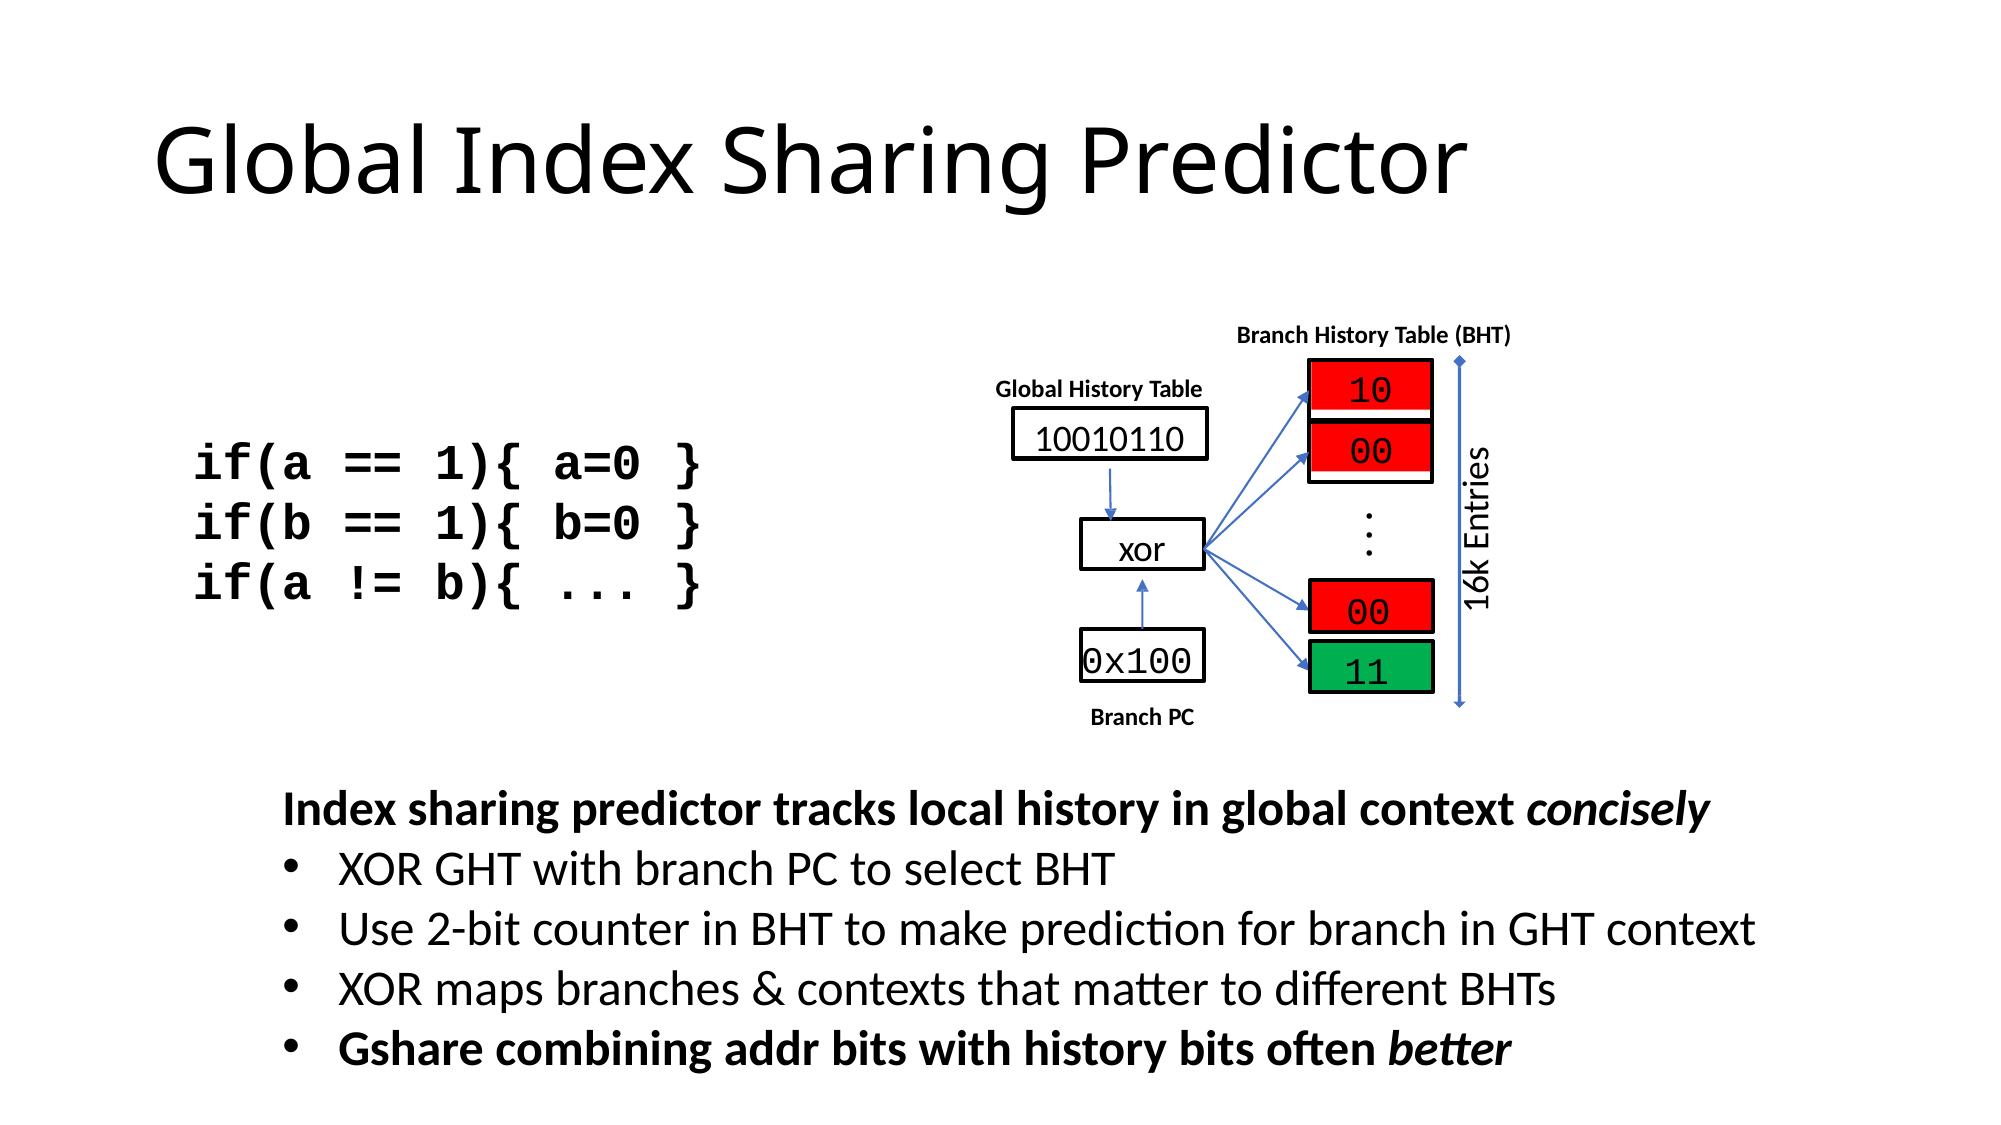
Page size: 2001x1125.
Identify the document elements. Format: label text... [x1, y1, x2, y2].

text_box Global History Table [993, 370, 1207, 403]
text_box Branch PC [1088, 698, 1197, 731]
text_box 0x100 [1081, 628, 1205, 681]
table_header 1){ [418, 438, 537, 501]
text_box [1136, 579, 1149, 629]
table_cell if(b [188, 501, 328, 561]
table_cell b){ [418, 561, 537, 625]
text_box 11 [1309, 641, 1433, 693]
table_header } [657, 438, 707, 501]
text_box 00 [1309, 580, 1433, 633]
text_box [1309, 360, 1433, 483]
text_box xor [1081, 518, 1205, 569]
table_cell b=0 [537, 501, 657, 561]
table_cell == [328, 501, 418, 561]
table_cell 1){ [418, 501, 537, 561]
table_cell if(a [188, 561, 328, 625]
text_box 10010110 [1013, 408, 1208, 459]
table_header a=0 [537, 438, 657, 501]
table_cell != [328, 561, 418, 625]
text_box 16k Entries [1458, 443, 1500, 616]
text_box [1453, 355, 1466, 708]
title Global Index Sharing Predictor [39, 32, 1961, 291]
text_box [1203, 390, 1310, 671]
text_box 00 [1311, 423, 1431, 472]
text_box [1104, 468, 1117, 522]
table_cell ... [537, 561, 657, 625]
table_cell } [657, 561, 707, 625]
text_box . . . [1341, 509, 1384, 561]
text_box Index sharing predictor tracks local history in global context concisely XOR GHT with branch PC to select BHT Use 2-bit counter in BHT to make prediction for branch in GHT context XOR maps branches & contexts that matter to different BHTs Gshare combining addr bits with history bits often better [280, 773, 1763, 1076]
table_header if(a [188, 438, 328, 501]
text_box 10 [1311, 362, 1431, 410]
table_header == [328, 438, 418, 501]
text_box Branch History Table (BHT) [1234, 317, 1516, 349]
table_cell } [657, 501, 707, 561]
